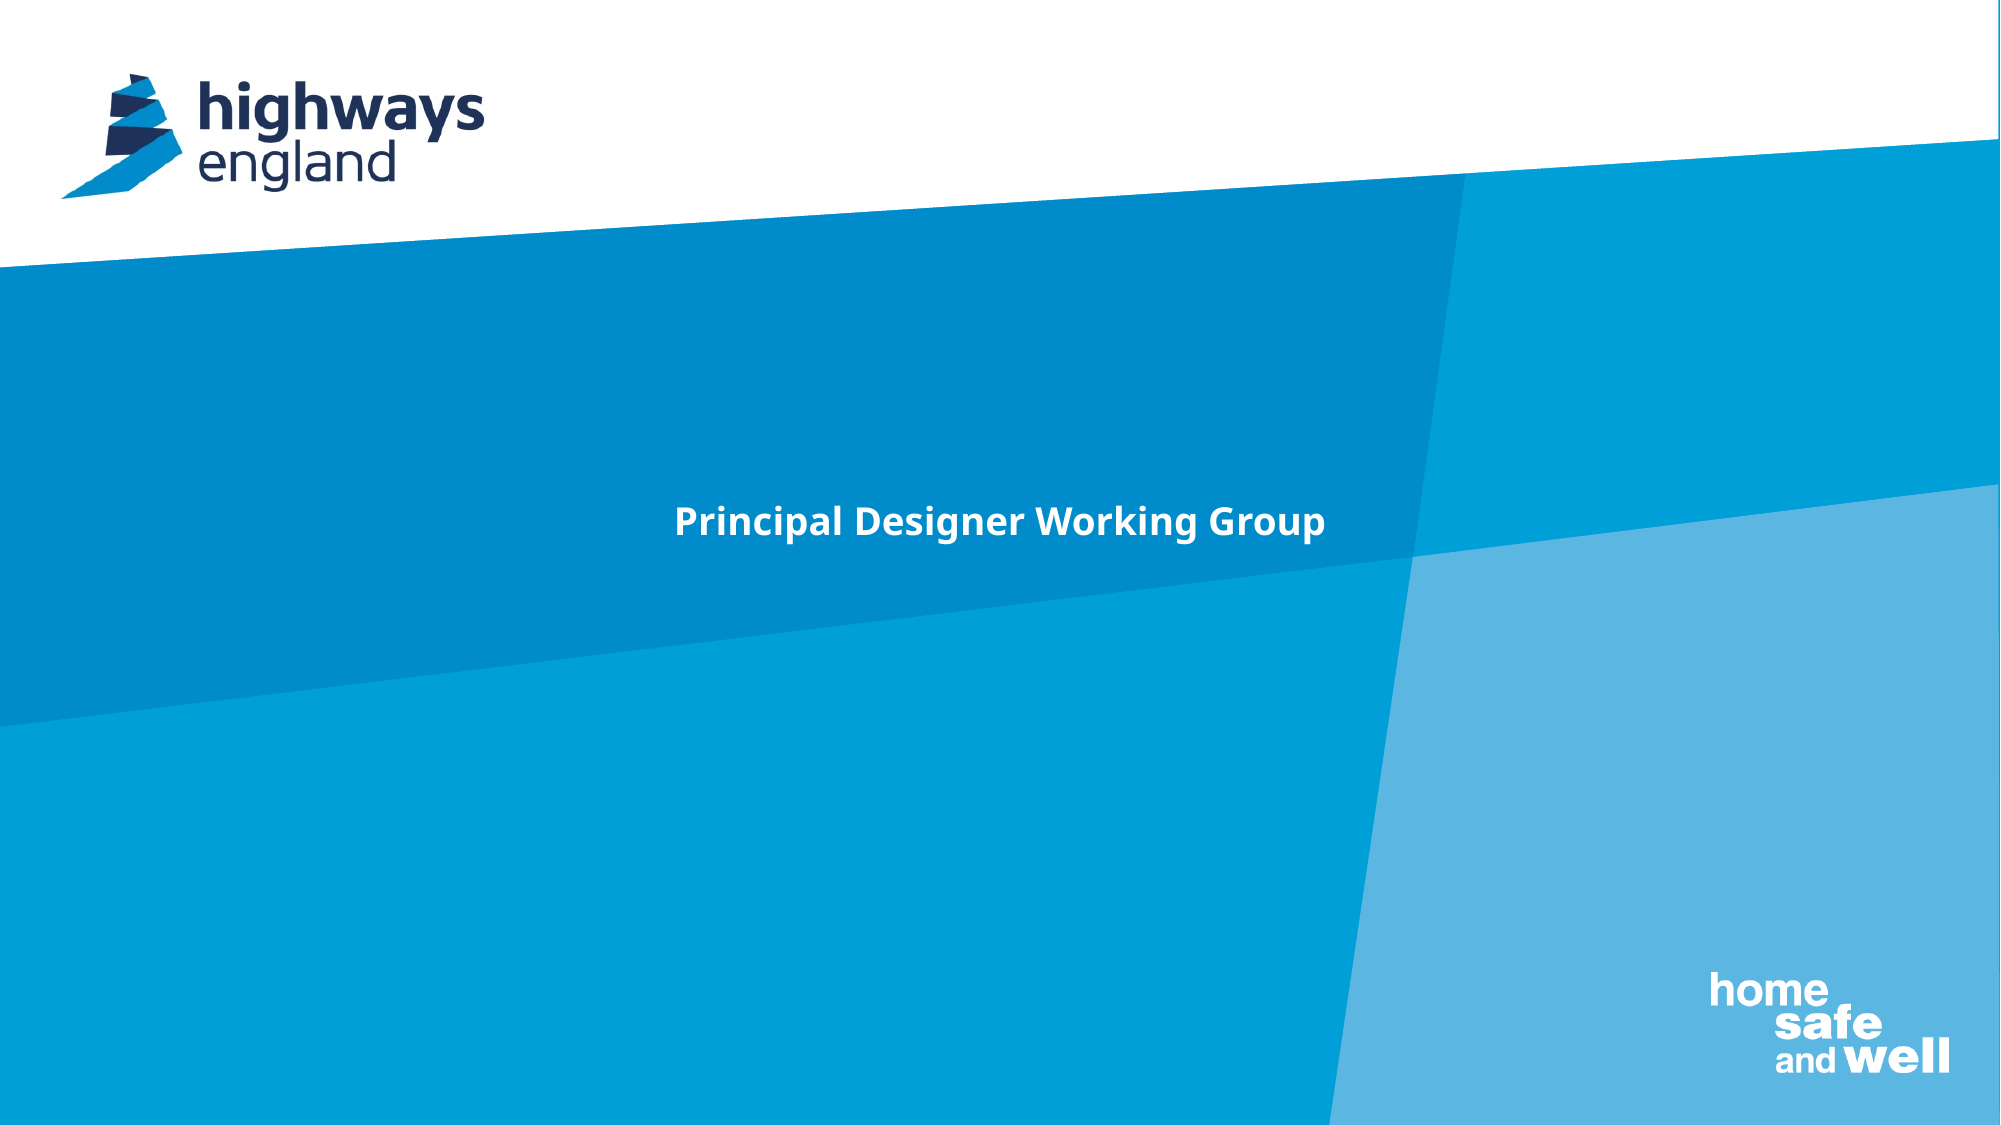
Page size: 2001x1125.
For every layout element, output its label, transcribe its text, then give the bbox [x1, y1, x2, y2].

picture [1711, 972, 1949, 1073]
picture [52, 60, 492, 212]
title Principal Designer Working Group [84, 489, 1916, 592]
